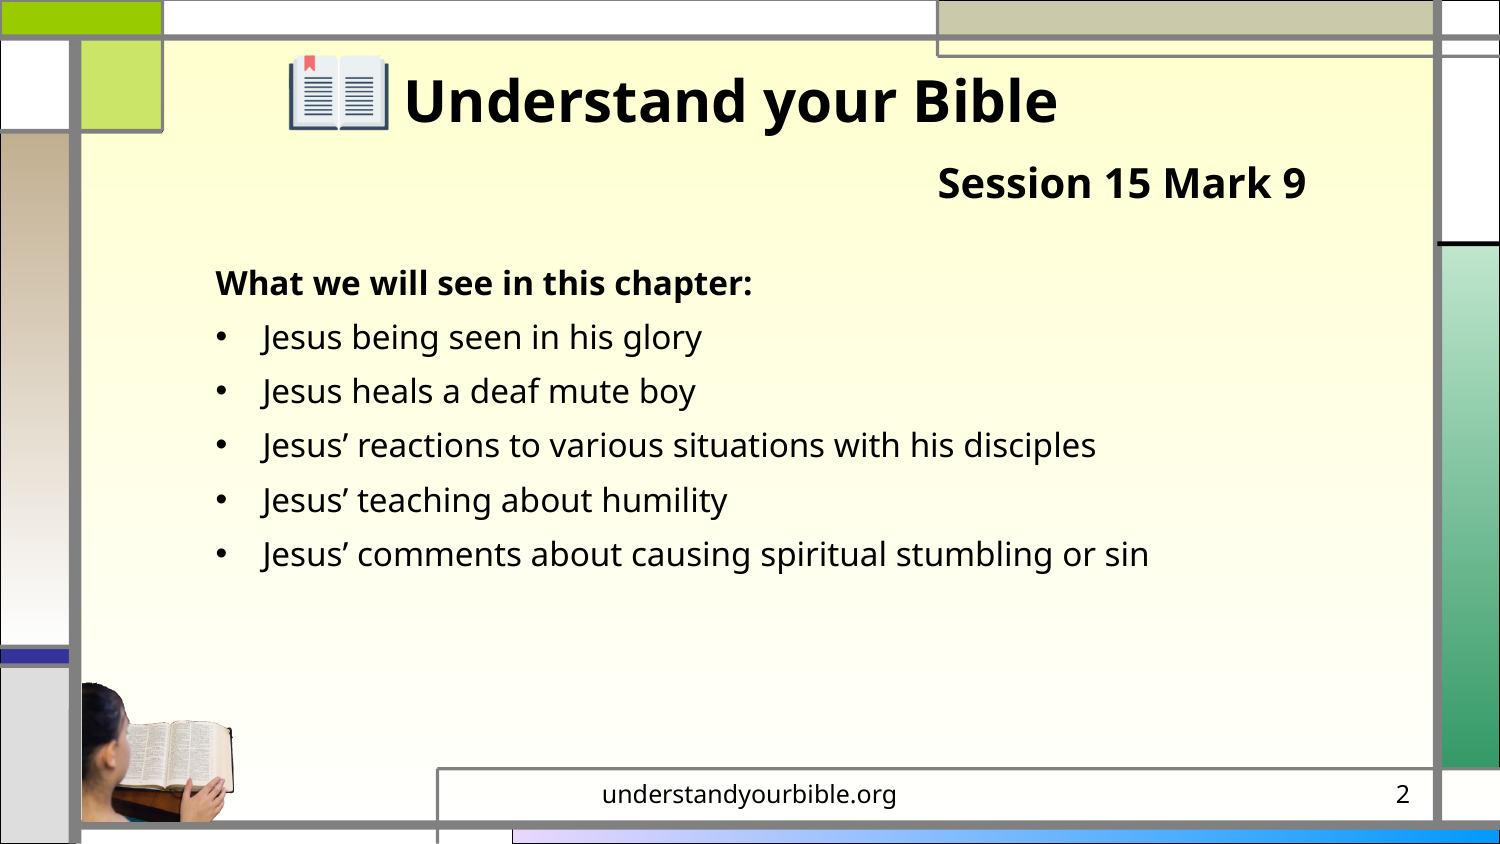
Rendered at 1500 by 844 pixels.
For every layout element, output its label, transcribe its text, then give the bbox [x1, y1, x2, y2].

footer understandyourbible.org [512, 770, 988, 818]
text_box Understand your Bible [276, 16, 1187, 182]
text_box Session 15 Mark 9 [820, 131, 1424, 233]
text_box What we will see in this chapter: Jesus being seen in his glory Jesus heals a deaf mute boy Jesus’ reactions to various situations with his disciples Jesus’ teaching about humility Jesus’ comments about causing spiritual stumbling or sin [200, 240, 1251, 751]
picture [81, 682, 235, 822]
picture [280, 47, 395, 138]
slide_number 2 [1074, 770, 1425, 818]
